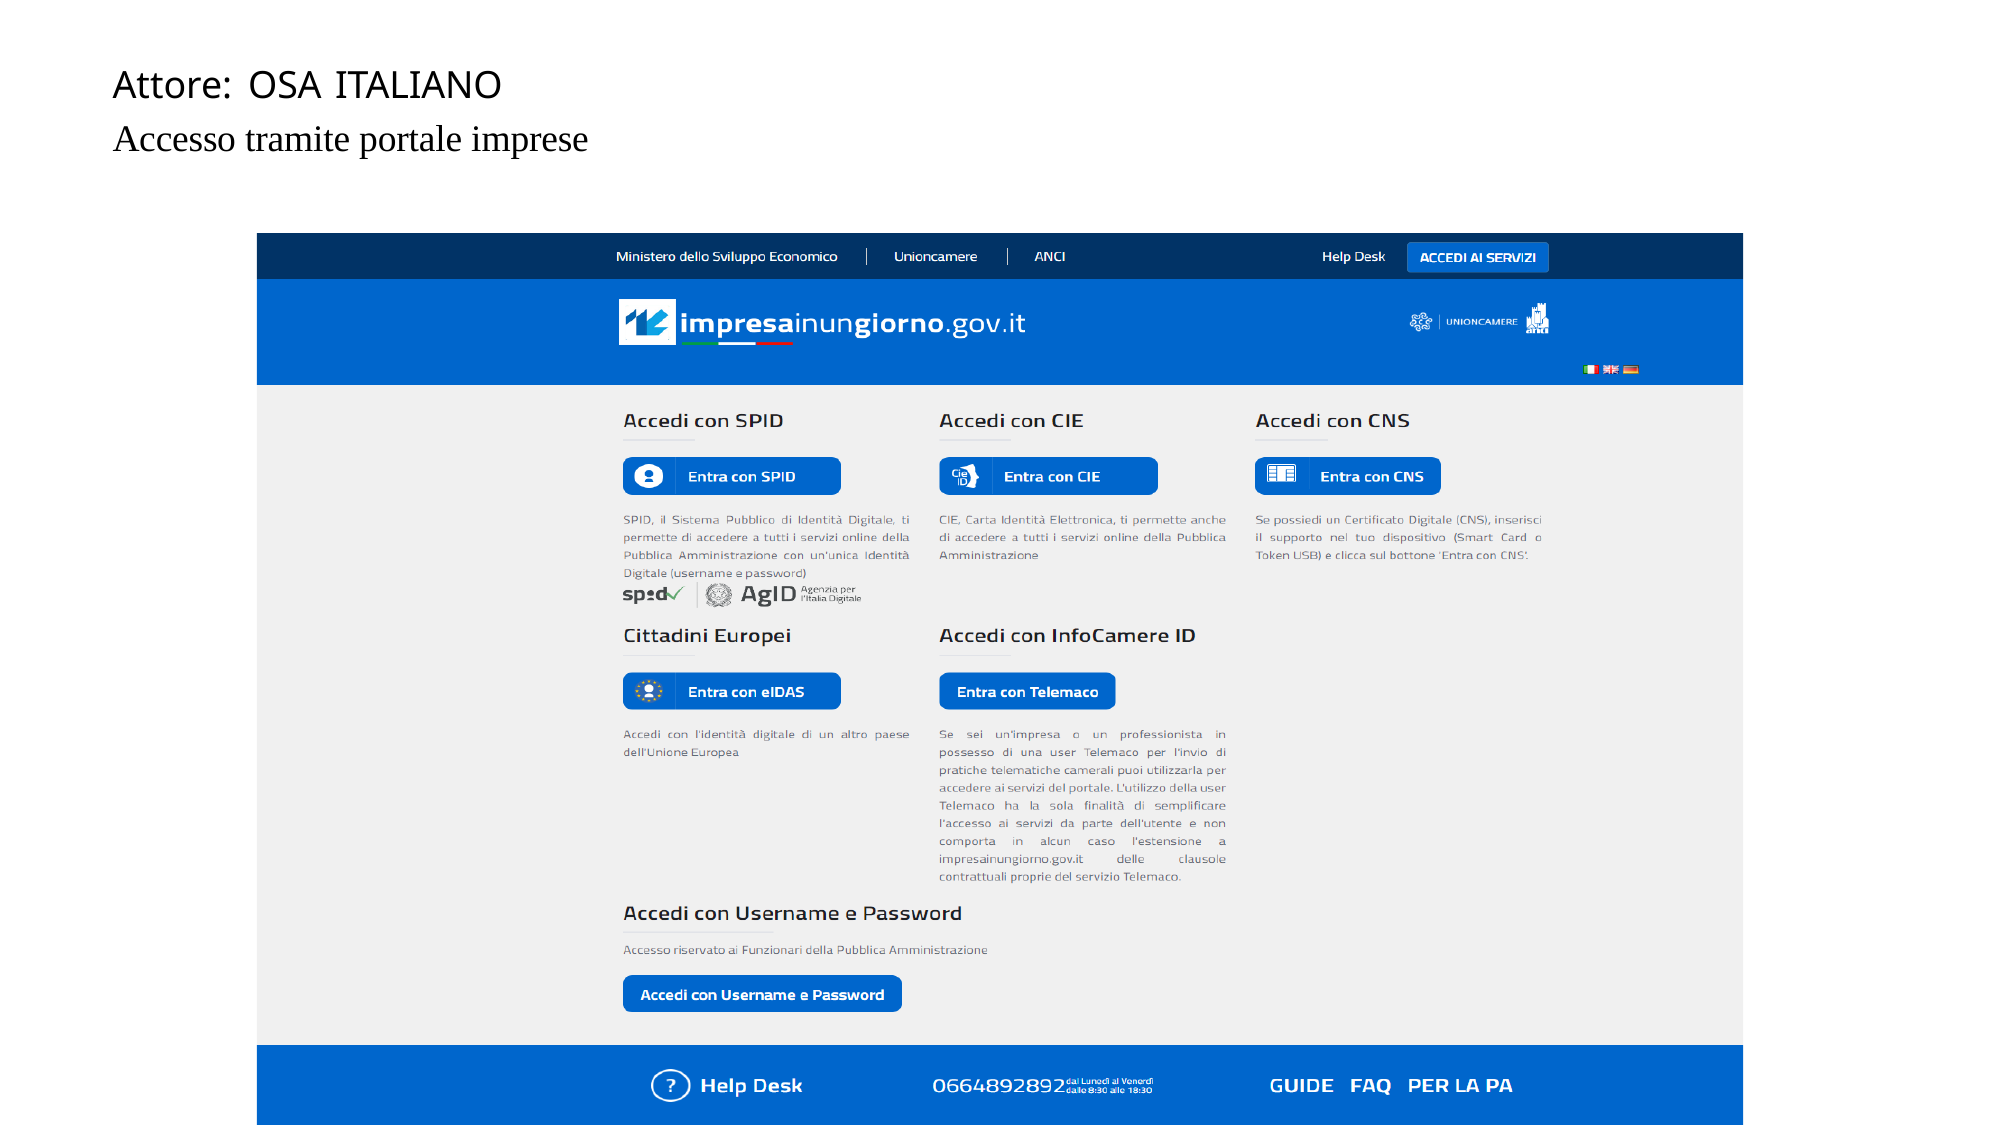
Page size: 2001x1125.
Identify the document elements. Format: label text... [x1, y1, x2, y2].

picture [256, 233, 1744, 1125]
text_box Attore: OSA ITALIANO Accesso tramite portale imprese [85, 37, 1811, 167]
